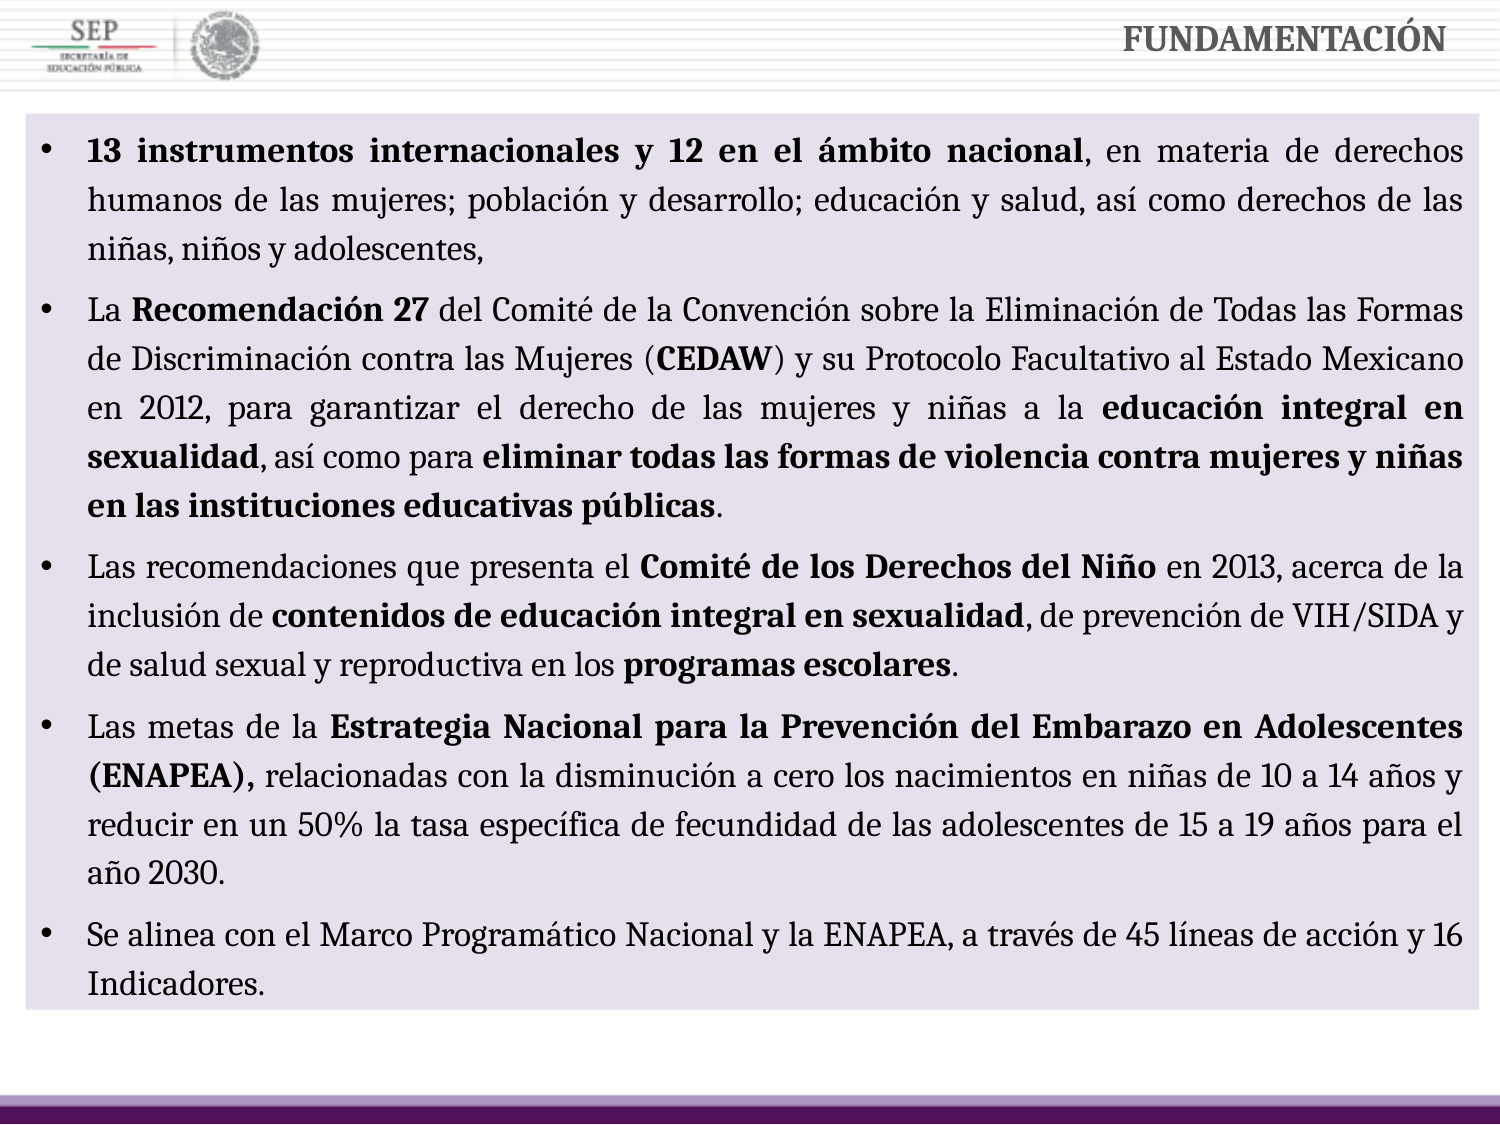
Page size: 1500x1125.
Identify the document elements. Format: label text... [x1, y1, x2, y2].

picture [0, 0, 1500, 1124]
text_box FUNDAMENTACIÓN [1107, 6, 1479, 67]
text_box 13 instrumentos internacionales y 12 en el ámbito nacional, en materia de derechos humanos de las mujeres; población y desarrollo; educación y salud, así como derechos de las niñas, niños y adolescentes, La Recomendación 27 del Comité de la Convención sobre la Eliminación de Todas las Formas de Discriminación contra las Mujeres (CEDAW) y su Protocolo Facultativo al Estado Mexicano en 2012, para garantizar el derecho de las mujeres y niñas a la educación integral en sexualidad, así como para eliminar todas las formas de violencia contra mujeres y niñas en las instituciones educativas públicas. Las recomendaciones que presenta el Comité de los Derechos del Niño en 2013, acerca de la inclusión de contenidos de educación integral en sexualidad, de prevención de VIH/SIDA y de salud sexual y reproductiva en los programas escolares. Las metas de la Estrategia Nacional para la Prevención del Embarazo en Adolescentes (ENAPEA), relacionadas con la disminución a cero los nacimientos en niñas de 10 a 14 años y reducir en un 50% la tasa específica de fecundidad de las adolescentes de 15 a 19 años para el año 2030. Se alinea con el Marco Programático Nacional y la ENAPEA, a través de 45 líneas de acción y 16 Indicadores. [25, 113, 1480, 1010]
